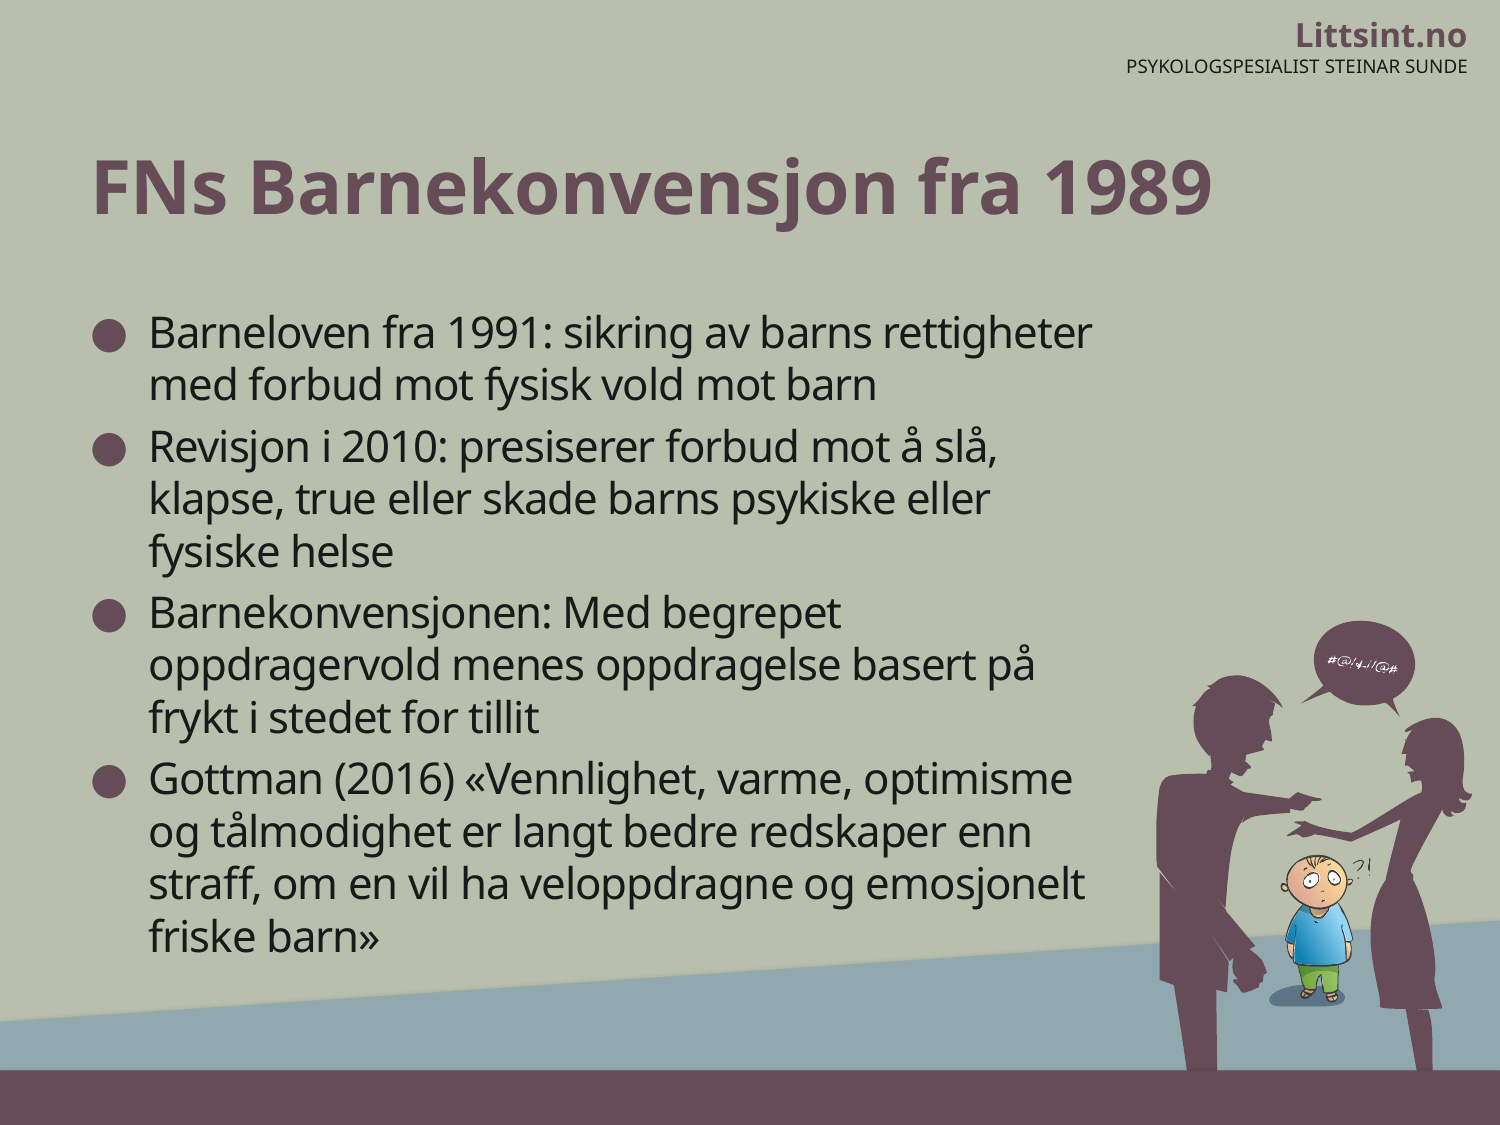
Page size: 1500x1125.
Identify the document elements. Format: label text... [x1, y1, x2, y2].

list Barneloven fra 1991: sikring av barns rettigheter med forbud mot fysisk vold mot barn Revisjon i 2010: presiserer forbud mot å slå, klapse, true eller skade barns psykiske eller fysiske helse Barnekonvensjonen: Med begrepet oppdragervold menes oppdragelse basert på frykt i stedet for tillit Gottman (2016) «Vennlighet, varme, optimisme og tålmodighet er langt bedre redskaper enn straff, om en vil ha veloppdragne og emosjonelt friske barn» [75, 297, 1117, 1040]
title FNs Barnekonvensjon fra 1989 [75, 90, 1425, 279]
